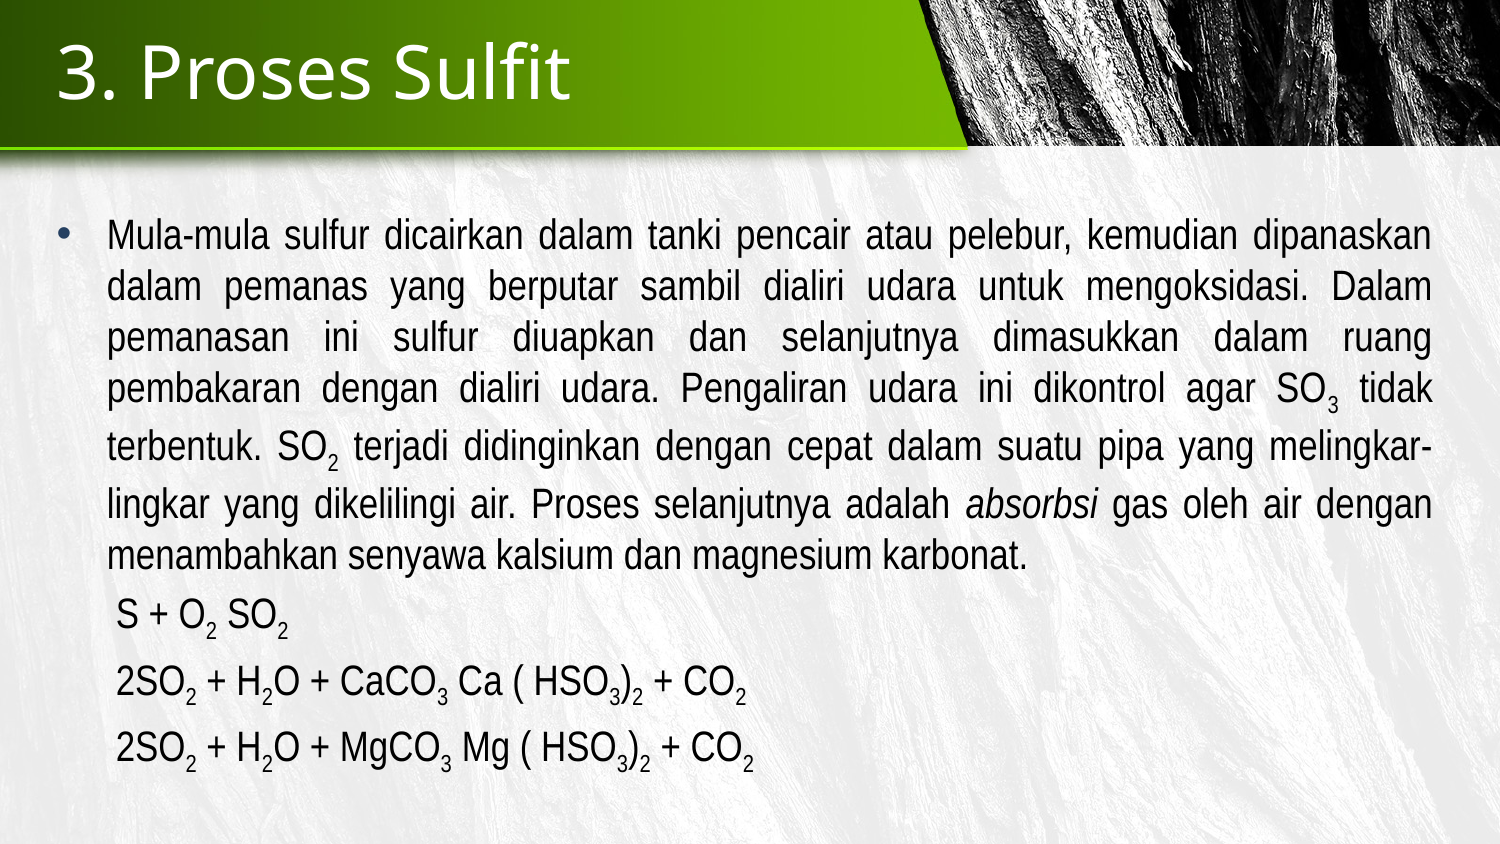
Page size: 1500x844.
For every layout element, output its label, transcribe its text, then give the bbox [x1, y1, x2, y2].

list Mula-mula sulfur dicairkan dalam tanki pencair atau pelebur, kemudian dipanaskan dalam pemanas yang berputar sambil dialiri udara untuk mengoksidasi. Dalam pemanasan ini sulfur diuapkan dan selanjutnya dimasukkan dalam ruang pembakaran dengan dialiri udara. Pengaliran udara ini dikontrol agar SO3 tidak terbentuk. SO2 terjadi didinginkan dengan cepat dalam suatu pipa yang melingkar-lingkar yang dikelilingi air. Proses selanjutnya adalah absorbsi gas oleh air dengan menambahkan senyawa kalsium dan magnesium karbonat. S + O2 SO2 2SO2 + H2O + CaCO3 Ca ( HSO3)2 + CO2 2SO2 + H2O + MgCO3 Mg ( HSO3)2 + CO2 [41, 199, 1449, 792]
text_box 3. Proses Sulfit [41, 17, 1370, 143]
picture [0, 0, 1500, 844]
